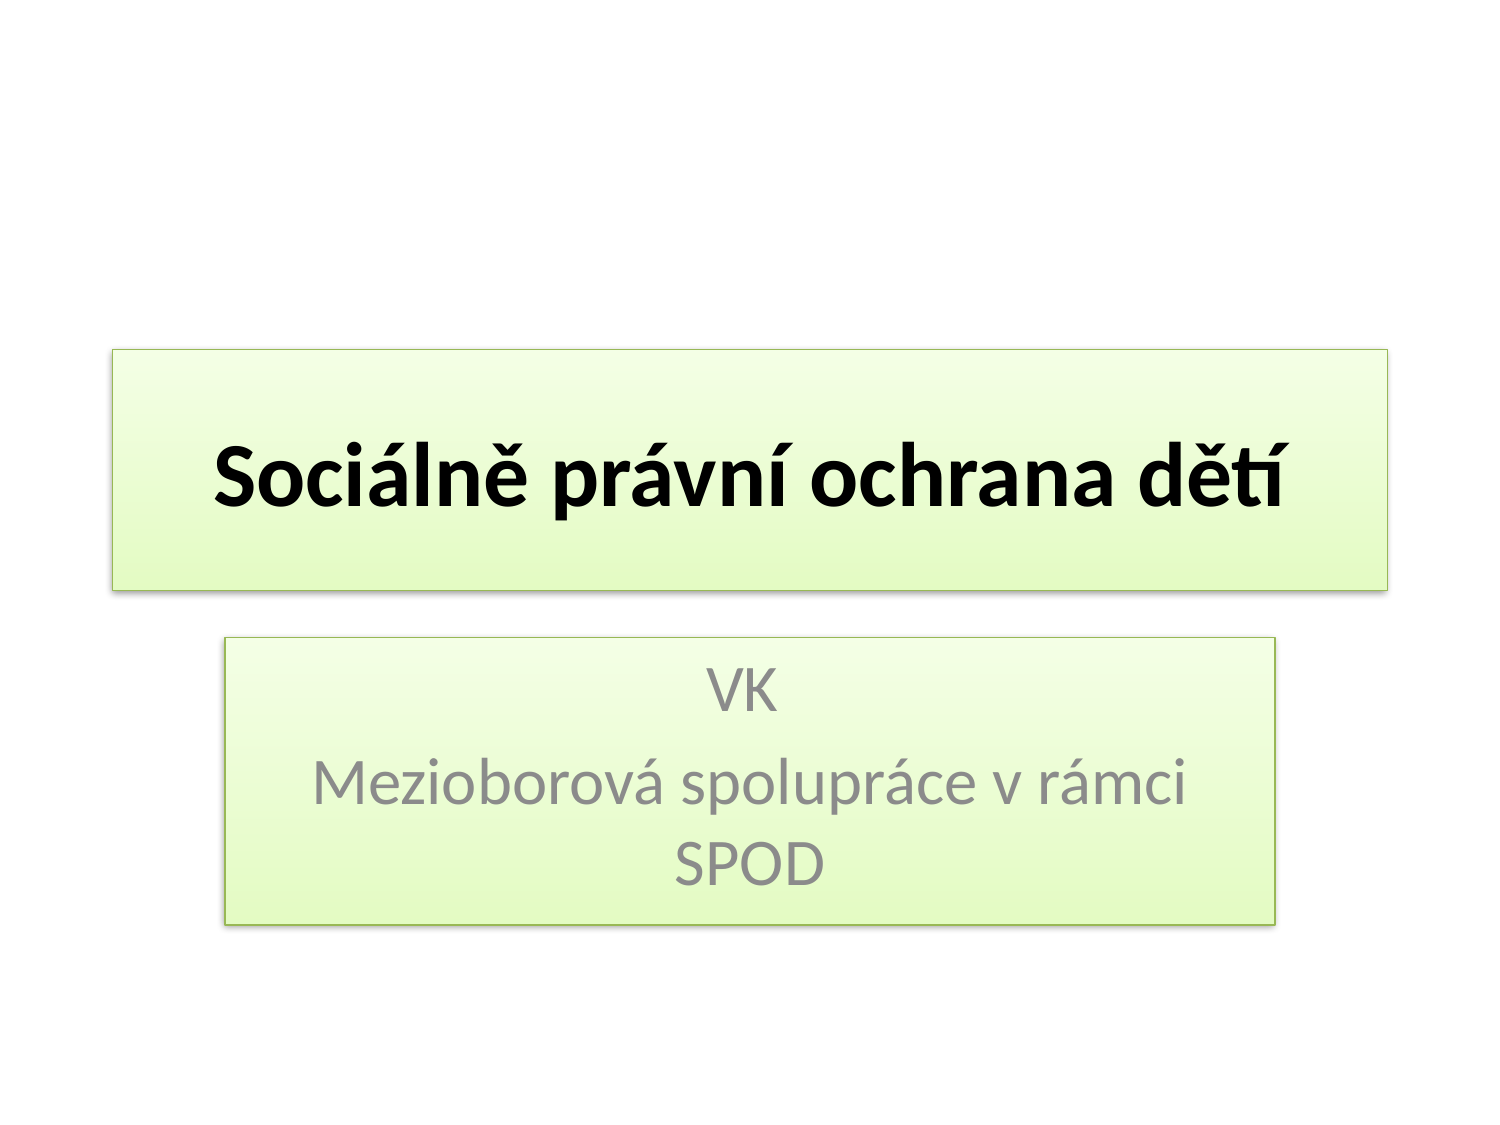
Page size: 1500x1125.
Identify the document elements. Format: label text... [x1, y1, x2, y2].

subtitle VK Mezioborová spolupráce v rámci SPOD [224, 637, 1276, 926]
title Sociálně právní ochrana dětí [112, 349, 1388, 591]
